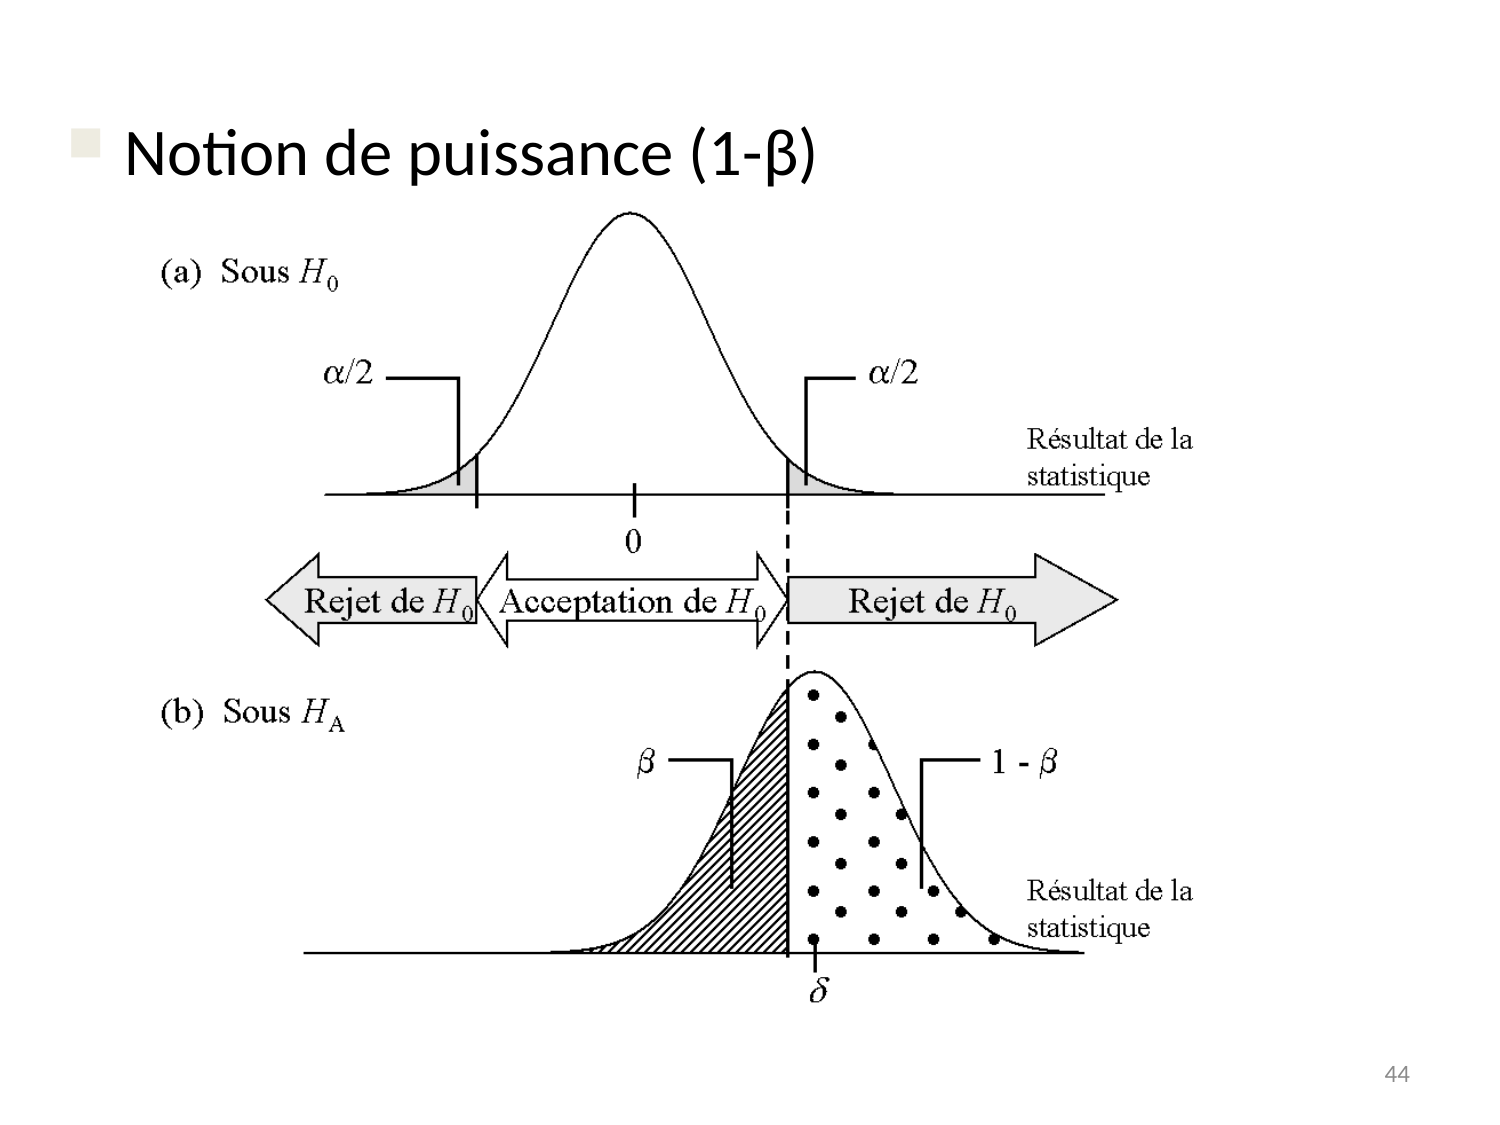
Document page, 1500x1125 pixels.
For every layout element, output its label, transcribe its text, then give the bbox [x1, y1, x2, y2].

text_box Notion de puissance (1-β) [53, 101, 1500, 208]
slide_number 44 [1074, 1042, 1425, 1103]
picture [147, 207, 1208, 1007]
